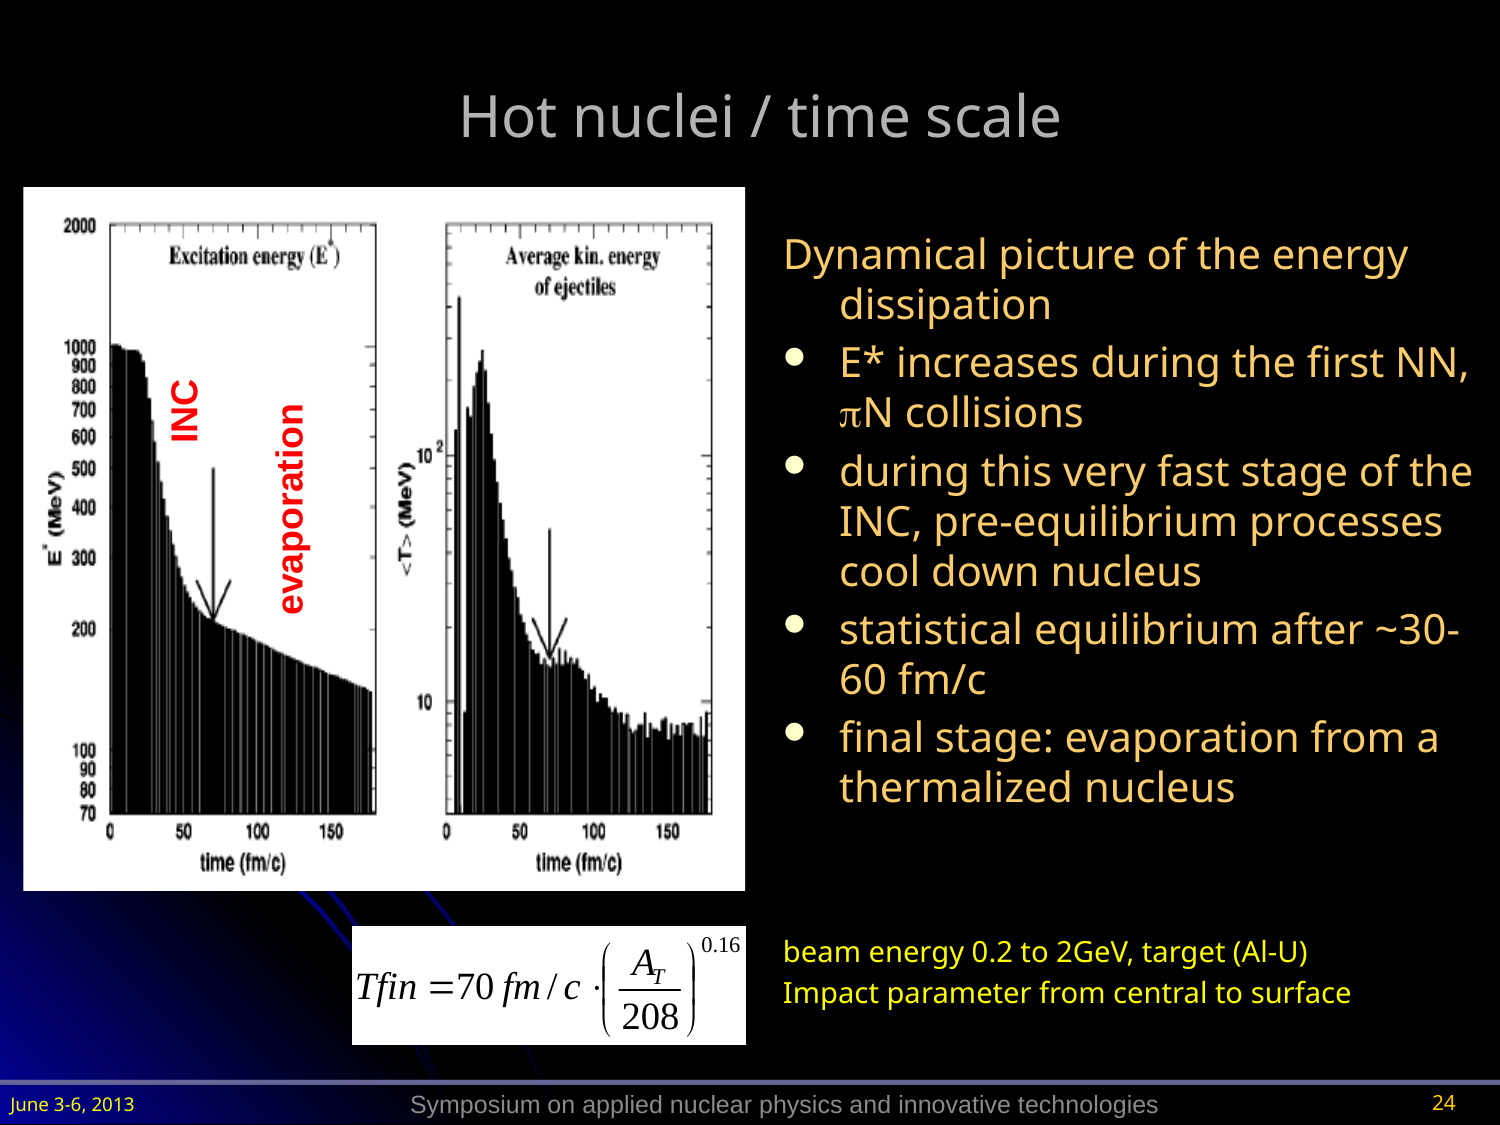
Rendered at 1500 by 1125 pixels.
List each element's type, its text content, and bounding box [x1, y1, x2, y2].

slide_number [0, 1085, 172, 1125]
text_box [351, 925, 747, 1045]
picture [23, 187, 746, 891]
title Hot nuclei / time scale [266, 20, 1255, 208]
slide_number 24 [1387, 1082, 1471, 1125]
list Dynamical picture of the energy dissipation E* increases during the first NN, pN collisions during this very fast stage of the INC, pre-equilibrium processes cool down nucleus statistical equilibrium after ~30-60 fm/c final stage: evaporation from a thermalized nucleus beam energy 0.2 to 2GeV, target (Al-U) Impact parameter from central to surface [767, 220, 1500, 988]
